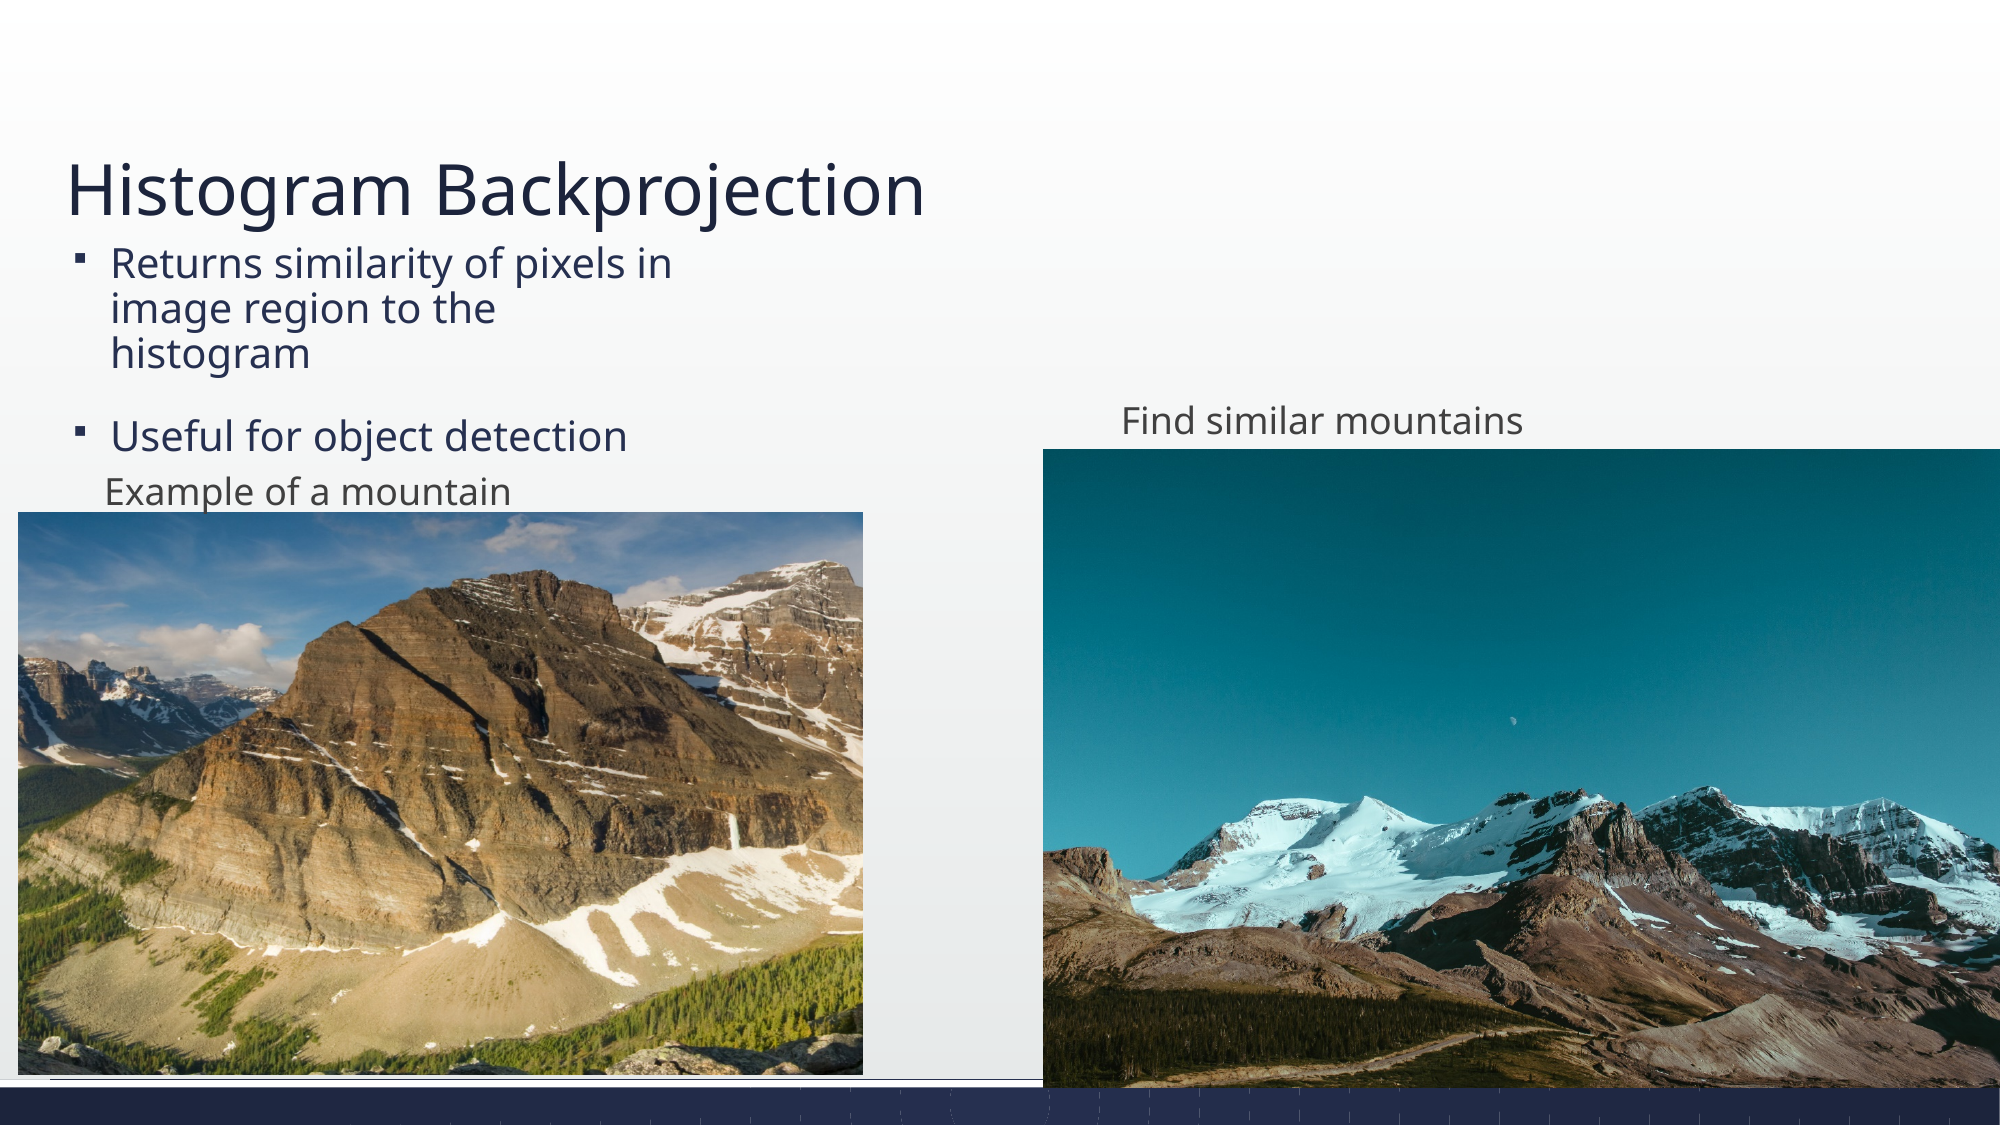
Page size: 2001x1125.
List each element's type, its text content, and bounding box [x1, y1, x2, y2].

title Histogram Backprojection [50, 36, 1610, 239]
text_box Find similar mountains [1106, 389, 1540, 449]
list Returns similarity of pixels in image region to the histogram Useful for object detection [50, 235, 693, 461]
picture [1043, 449, 2000, 1088]
picture [18, 512, 863, 1075]
text_box Example of a mountain [89, 460, 528, 512]
